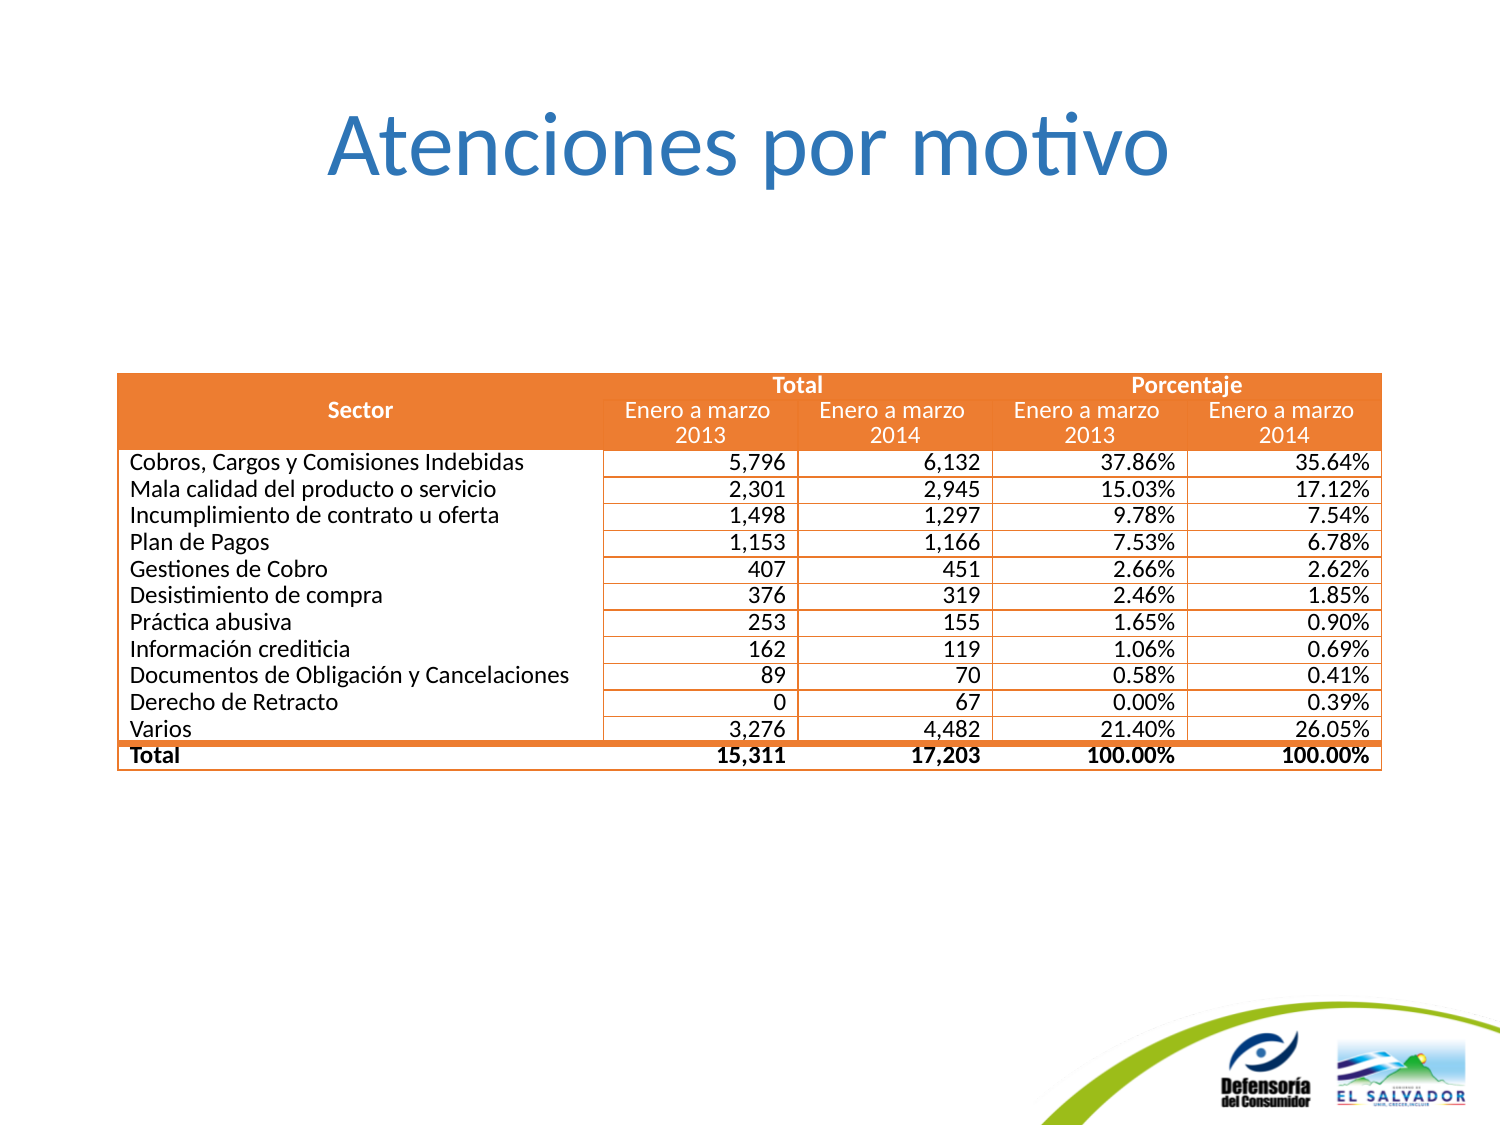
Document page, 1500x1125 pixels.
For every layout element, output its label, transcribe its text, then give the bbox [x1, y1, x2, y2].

table_cell Enero a marzo 2014 [1188, 401, 1381, 450]
table_cell 1,166 [799, 531, 992, 556]
table_cell 253 [604, 611, 797, 636]
table_cell 1.85% [1188, 584, 1381, 609]
table_cell 37.86% [993, 451, 1187, 476]
table_cell Cobros, Cargos y Comisiones Indebidas [119, 450, 603, 477]
table_cell 17,203 [798, 747, 993, 769]
table_cell 100.00% [1187, 747, 1381, 769]
table_cell Enero a marzo 2013 [993, 401, 1187, 450]
table_cell 3,276 [604, 717, 797, 740]
table_cell 0.58% [993, 664, 1187, 689]
table_cell 9.78% [993, 504, 1187, 530]
table_cell Información crediticia [119, 637, 603, 663]
table_cell 15,311 [603, 747, 798, 769]
table_cell 21.40% [993, 717, 1187, 740]
table_cell 15.03% [993, 478, 1187, 503]
table_cell 1.06% [993, 637, 1187, 663]
table_cell 407 [604, 558, 797, 583]
table_cell 1,498 [604, 504, 797, 530]
table_cell Derecho de Retracto [119, 690, 603, 717]
table_cell 0.90% [1188, 611, 1381, 636]
table_cell 67 [799, 691, 992, 716]
table_cell 451 [799, 558, 992, 583]
table_cell 119 [799, 637, 992, 663]
table_cell 376 [604, 584, 797, 609]
table_cell Práctica abusiva [119, 610, 603, 637]
table_cell 4,482 [799, 717, 992, 740]
table_cell 1,297 [799, 504, 992, 530]
table_header Sector [119, 374, 603, 450]
table_cell 7.53% [993, 531, 1187, 556]
table_cell Enero a marzo 2013 [604, 401, 797, 450]
table_cell 0.00% [993, 691, 1187, 716]
table_cell Varios [119, 717, 603, 740]
table_header Porcentaje [993, 374, 1381, 399]
table_cell 0 [604, 691, 797, 716]
table_cell 155 [799, 611, 992, 636]
table_cell Mala calidad del producto o servicio [119, 477, 603, 504]
table_cell 1,153 [604, 531, 797, 556]
table_cell 5,796 [604, 451, 797, 476]
table_cell Incumplimiento de contrato u oferta [119, 504, 603, 530]
table_cell 70 [799, 664, 992, 689]
picture [1033, 993, 1500, 1125]
table_header Total [603, 374, 993, 399]
table_cell 7.54% [1188, 504, 1381, 530]
table_cell Gestiones de Cobro [119, 557, 603, 583]
table_cell 6.78% [1188, 531, 1381, 556]
table_cell 2.62% [1188, 558, 1381, 583]
table_cell 162 [604, 637, 797, 663]
table_cell 17.12% [1188, 478, 1381, 503]
table_cell 2,945 [799, 478, 992, 503]
table_cell 89 [604, 664, 797, 689]
table_cell 319 [799, 584, 992, 609]
table_cell 0.39% [1188, 691, 1381, 716]
table_cell 0.69% [1188, 637, 1381, 663]
table_cell 100.00% [993, 747, 1187, 769]
table_cell Total [119, 747, 603, 769]
table_cell 6,132 [799, 451, 992, 476]
table_cell 2.66% [993, 558, 1187, 583]
table_cell Desistimiento de compra [119, 583, 603, 610]
table_cell Plan de Pagos [119, 530, 603, 557]
table_cell Enero a marzo 2014 [799, 401, 992, 450]
table_cell 2,301 [604, 478, 797, 503]
table_cell 26.05% [1188, 717, 1381, 740]
table_cell 35.64% [1188, 451, 1381, 476]
table_cell 1.65% [993, 611, 1187, 636]
table_cell Documentos de Obligación y Cancelaciones [119, 663, 603, 690]
table_cell 0.41% [1188, 664, 1381, 689]
table_cell 2.46% [993, 584, 1187, 609]
title Atenciones por motivo [75, 45, 1425, 233]
